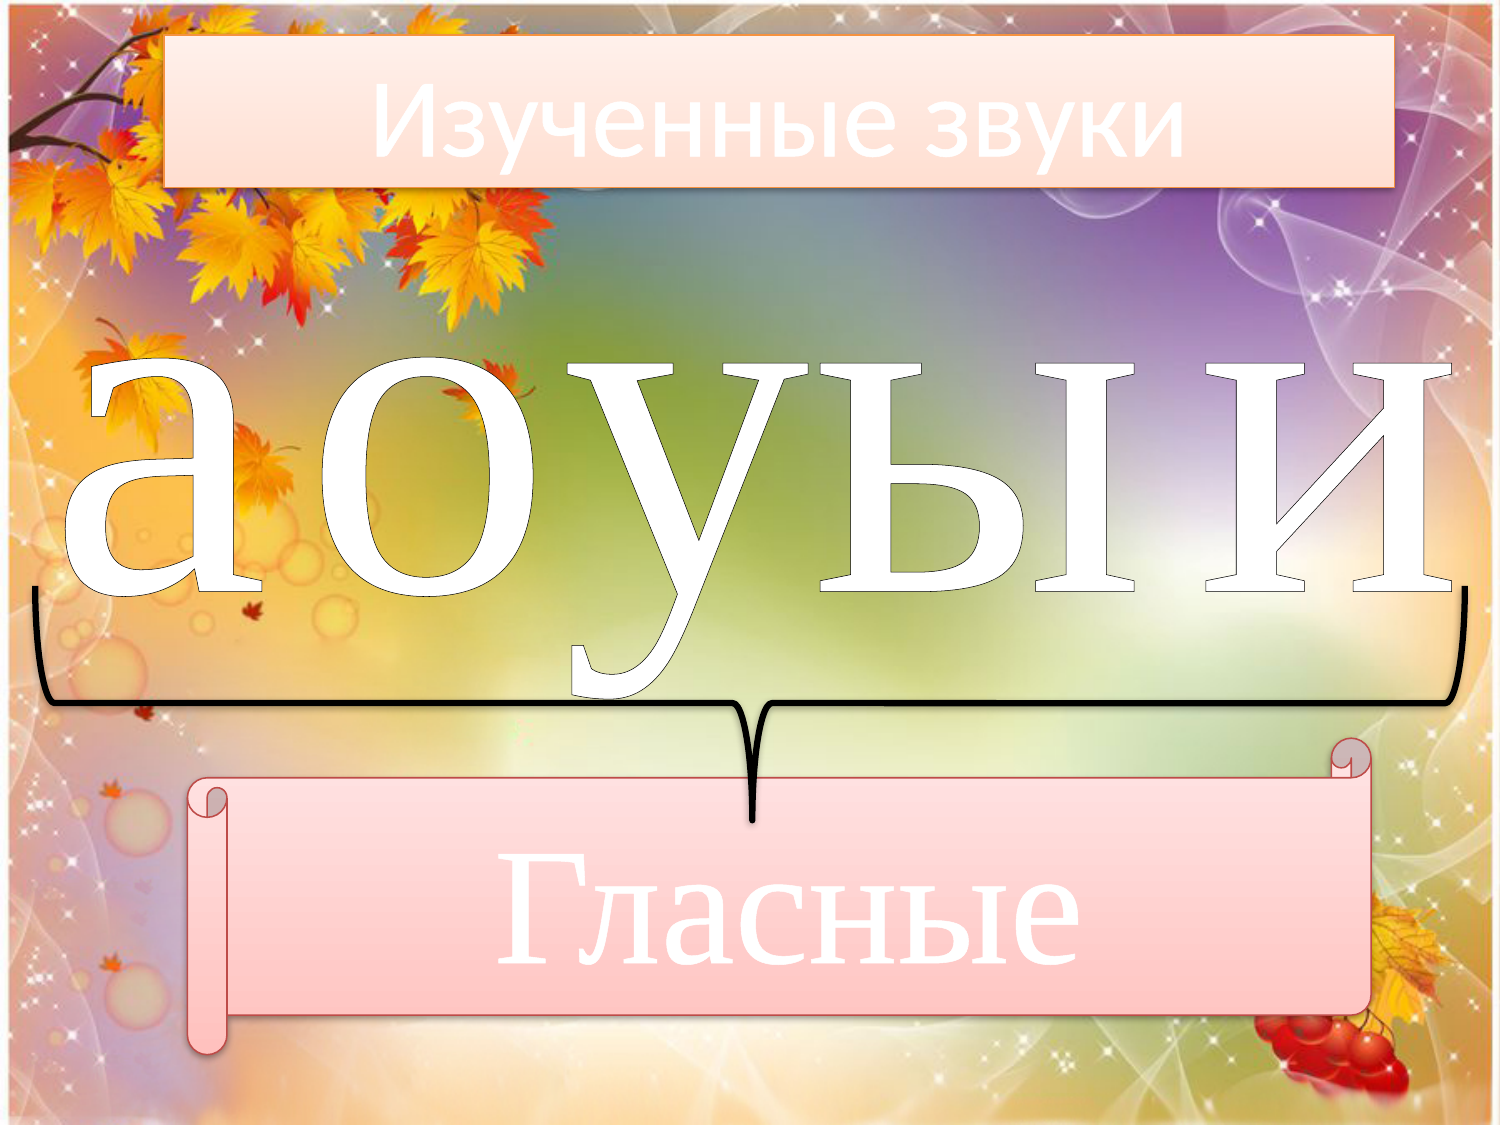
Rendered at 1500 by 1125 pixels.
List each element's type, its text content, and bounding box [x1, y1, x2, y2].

text_box у [443, 162, 736, 584]
picture [0, 0, 1500, 162]
text_box ы [736, 162, 1088, 584]
text_box Изученные звуки [163, 34, 1395, 162]
text_box и [1088, 162, 1500, 623]
picture [0, 623, 1500, 1125]
text_box Гласные [186, 737, 1372, 1056]
text_box о [185, 162, 443, 584]
text_box [32, 585, 1468, 824]
text_box а [0, 162, 185, 623]
